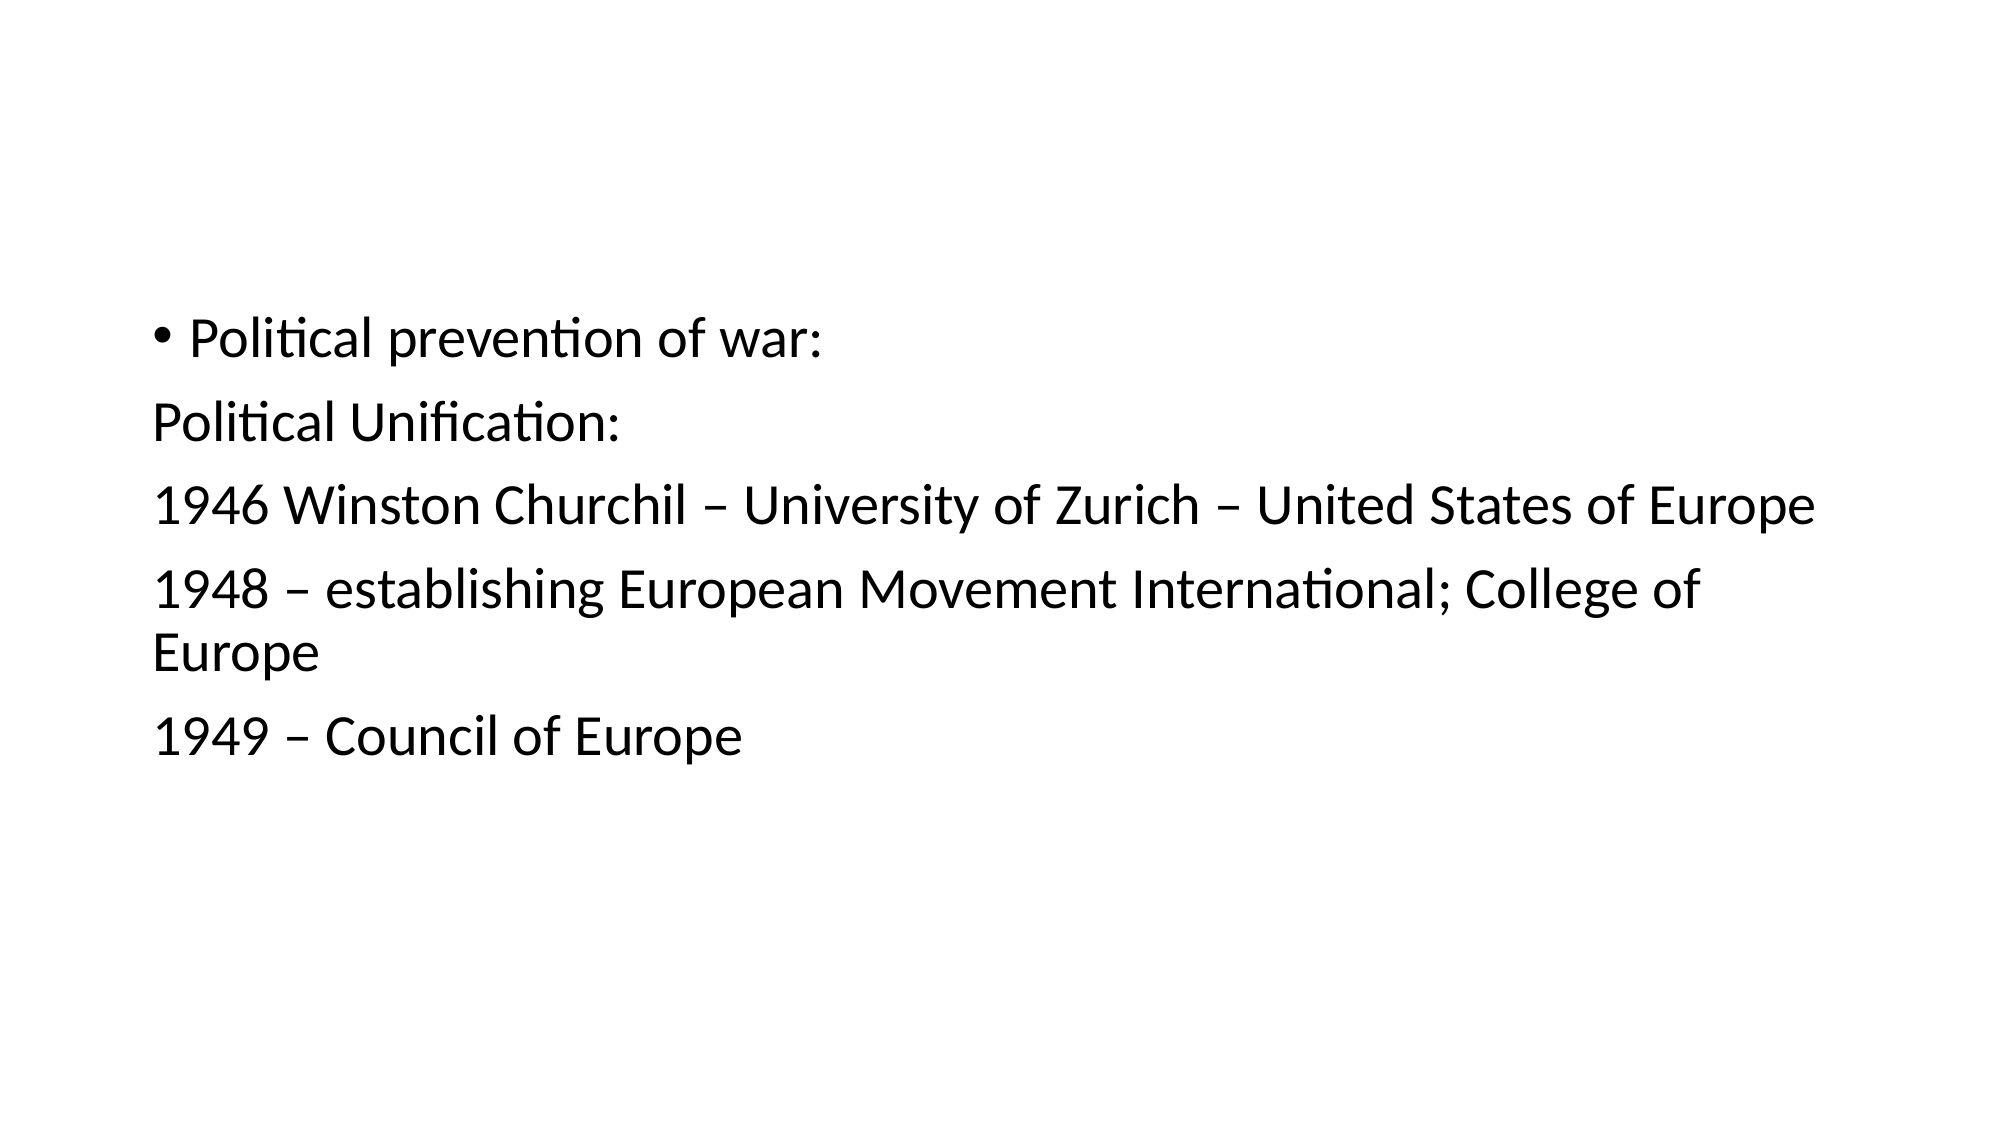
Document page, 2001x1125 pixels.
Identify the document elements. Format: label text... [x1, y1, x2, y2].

list Political prevention of war: Political Unification: 1946 Winston Churchil – University of Zurich – United States of Europe 1948 – establishing European Movement International; College of Europe 1949 – Council of Europe [137, 299, 1863, 1014]
